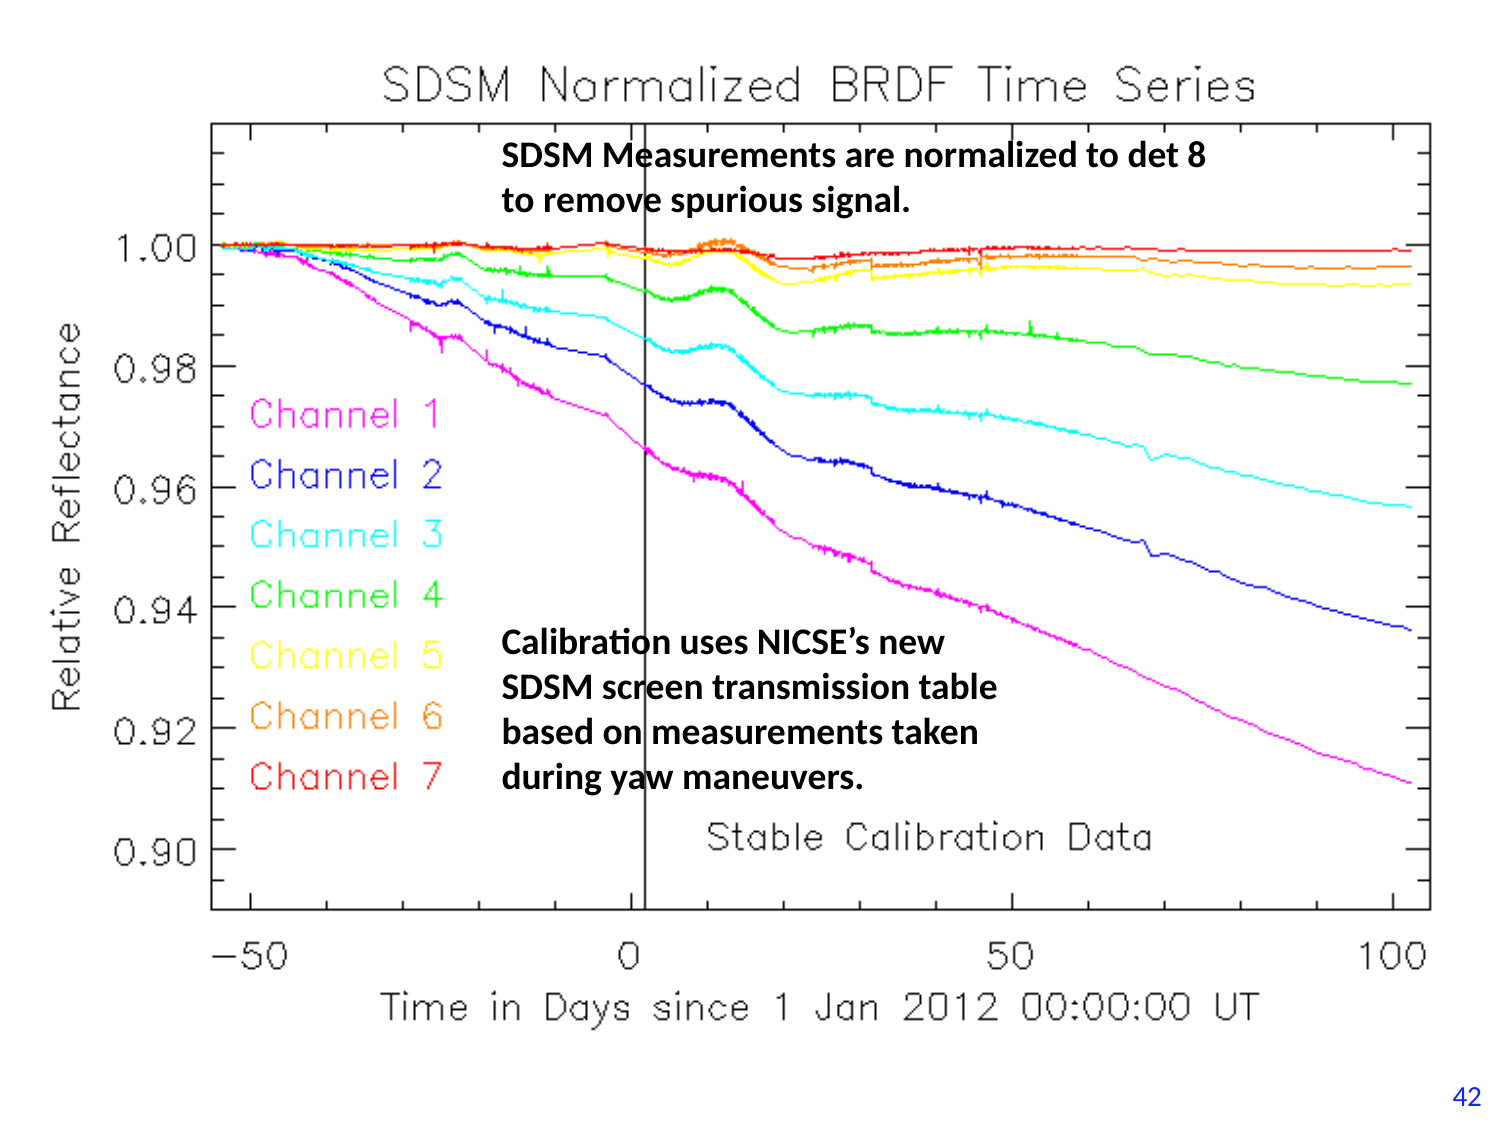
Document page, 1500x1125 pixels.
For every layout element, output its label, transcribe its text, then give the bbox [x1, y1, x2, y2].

picture [0, 47, 1500, 1048]
text_box 42 [1371, 1069, 1497, 1124]
